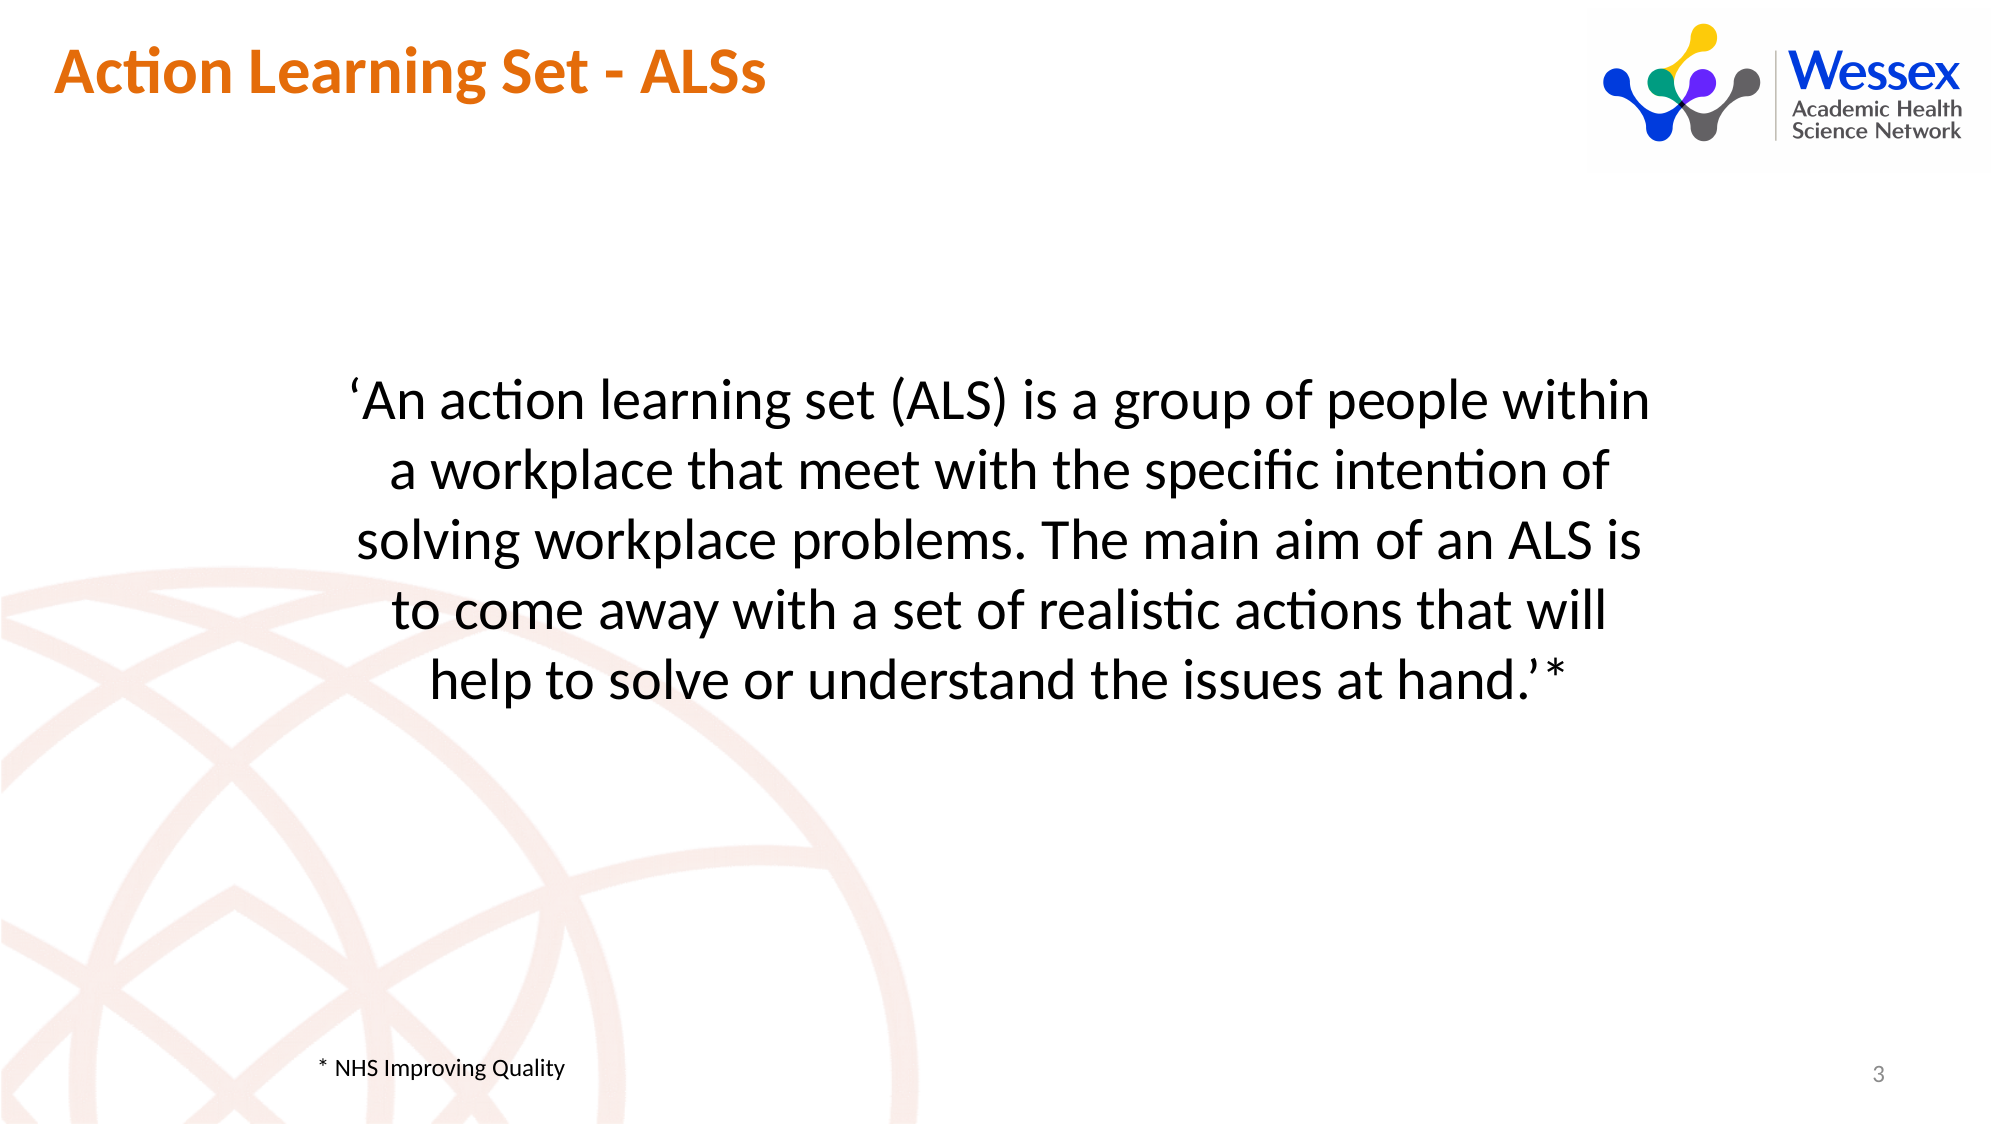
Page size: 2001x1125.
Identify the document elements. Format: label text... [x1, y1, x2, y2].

text_box Action Learning Set - ALSs [40, 19, 1525, 115]
picture [1587, 8, 1991, 173]
slide_number 3 [1433, 1042, 1900, 1103]
text_box * NHS Improving Quality [302, 1043, 1433, 1089]
text_box ‘An action learning set (ALS) is a group of people within a workplace that meet with the specific intention of solving workplace problems. The main aim of an ALS is to come away with a set of realistic actions that will help to solve or understand the issues at hand.’* [324, 353, 1676, 719]
picture [3, 375, 1999, 1124]
